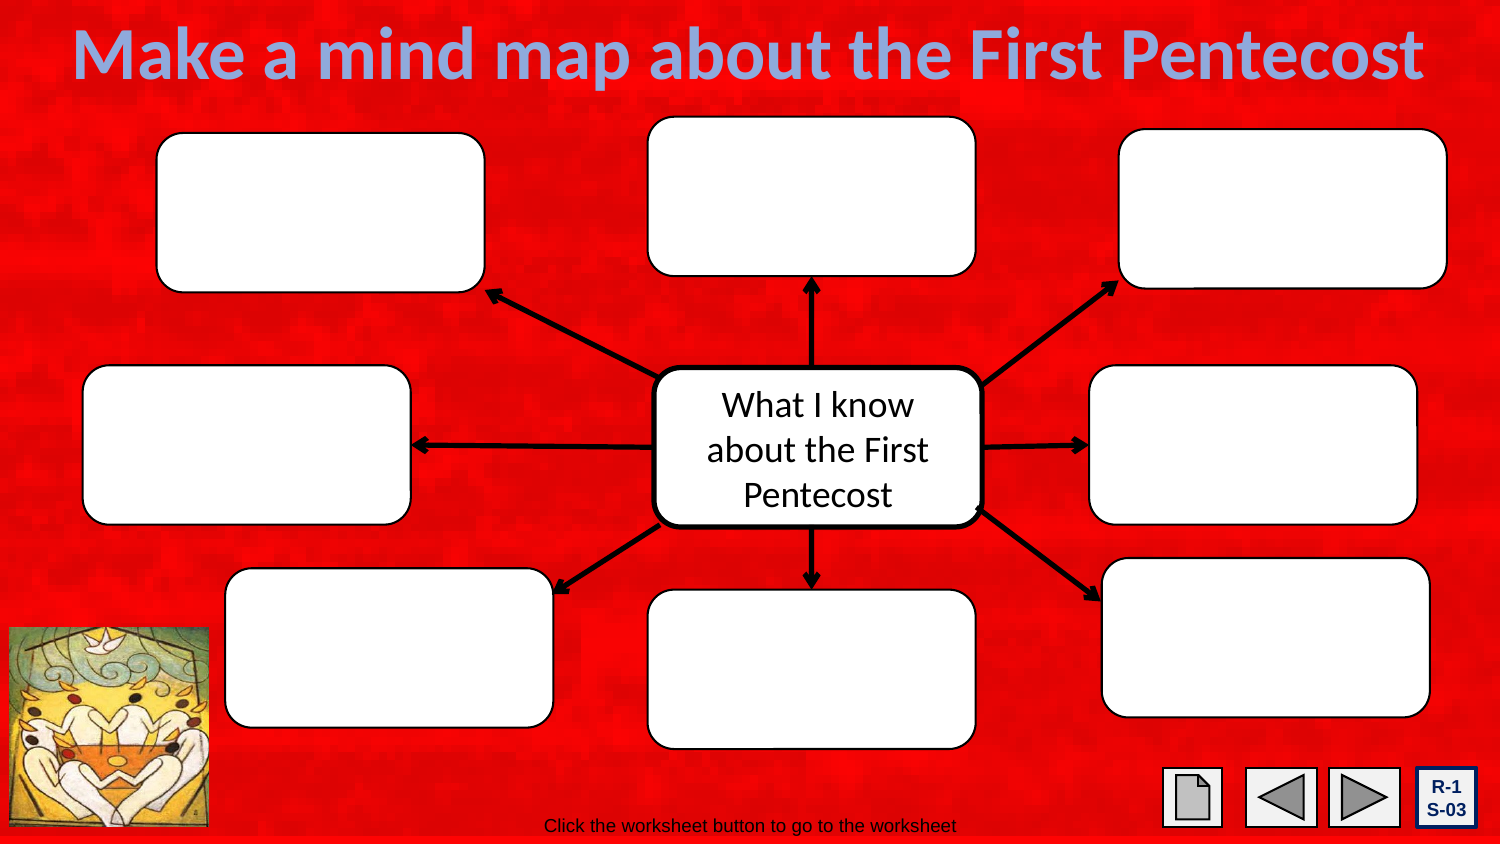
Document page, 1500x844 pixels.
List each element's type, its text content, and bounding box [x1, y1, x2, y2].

picture [0, 0, 1500, 844]
text_box Make a mind map about the First Pentecost [17, 0, 1481, 102]
text_box [1162, 767, 1223, 828]
text_box What I know about the First Pentecost [652, 366, 984, 529]
text_box [1117, 128, 1448, 290]
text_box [484, 289, 662, 379]
text_box [81, 364, 412, 526]
text_box [1245, 767, 1318, 828]
text_box [646, 115, 977, 278]
text_box Click the worksheet button to go to the worksheet [528, 805, 972, 844]
text_box [1328, 767, 1401, 828]
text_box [976, 507, 1101, 602]
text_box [982, 280, 1119, 386]
text_box [155, 131, 486, 294]
text_box R-1 S-03 [1417, 767, 1477, 827]
text_box [224, 567, 555, 729]
text_box [646, 588, 977, 751]
text_box [1088, 364, 1419, 526]
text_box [551, 524, 661, 595]
text_box [1100, 556, 1431, 719]
